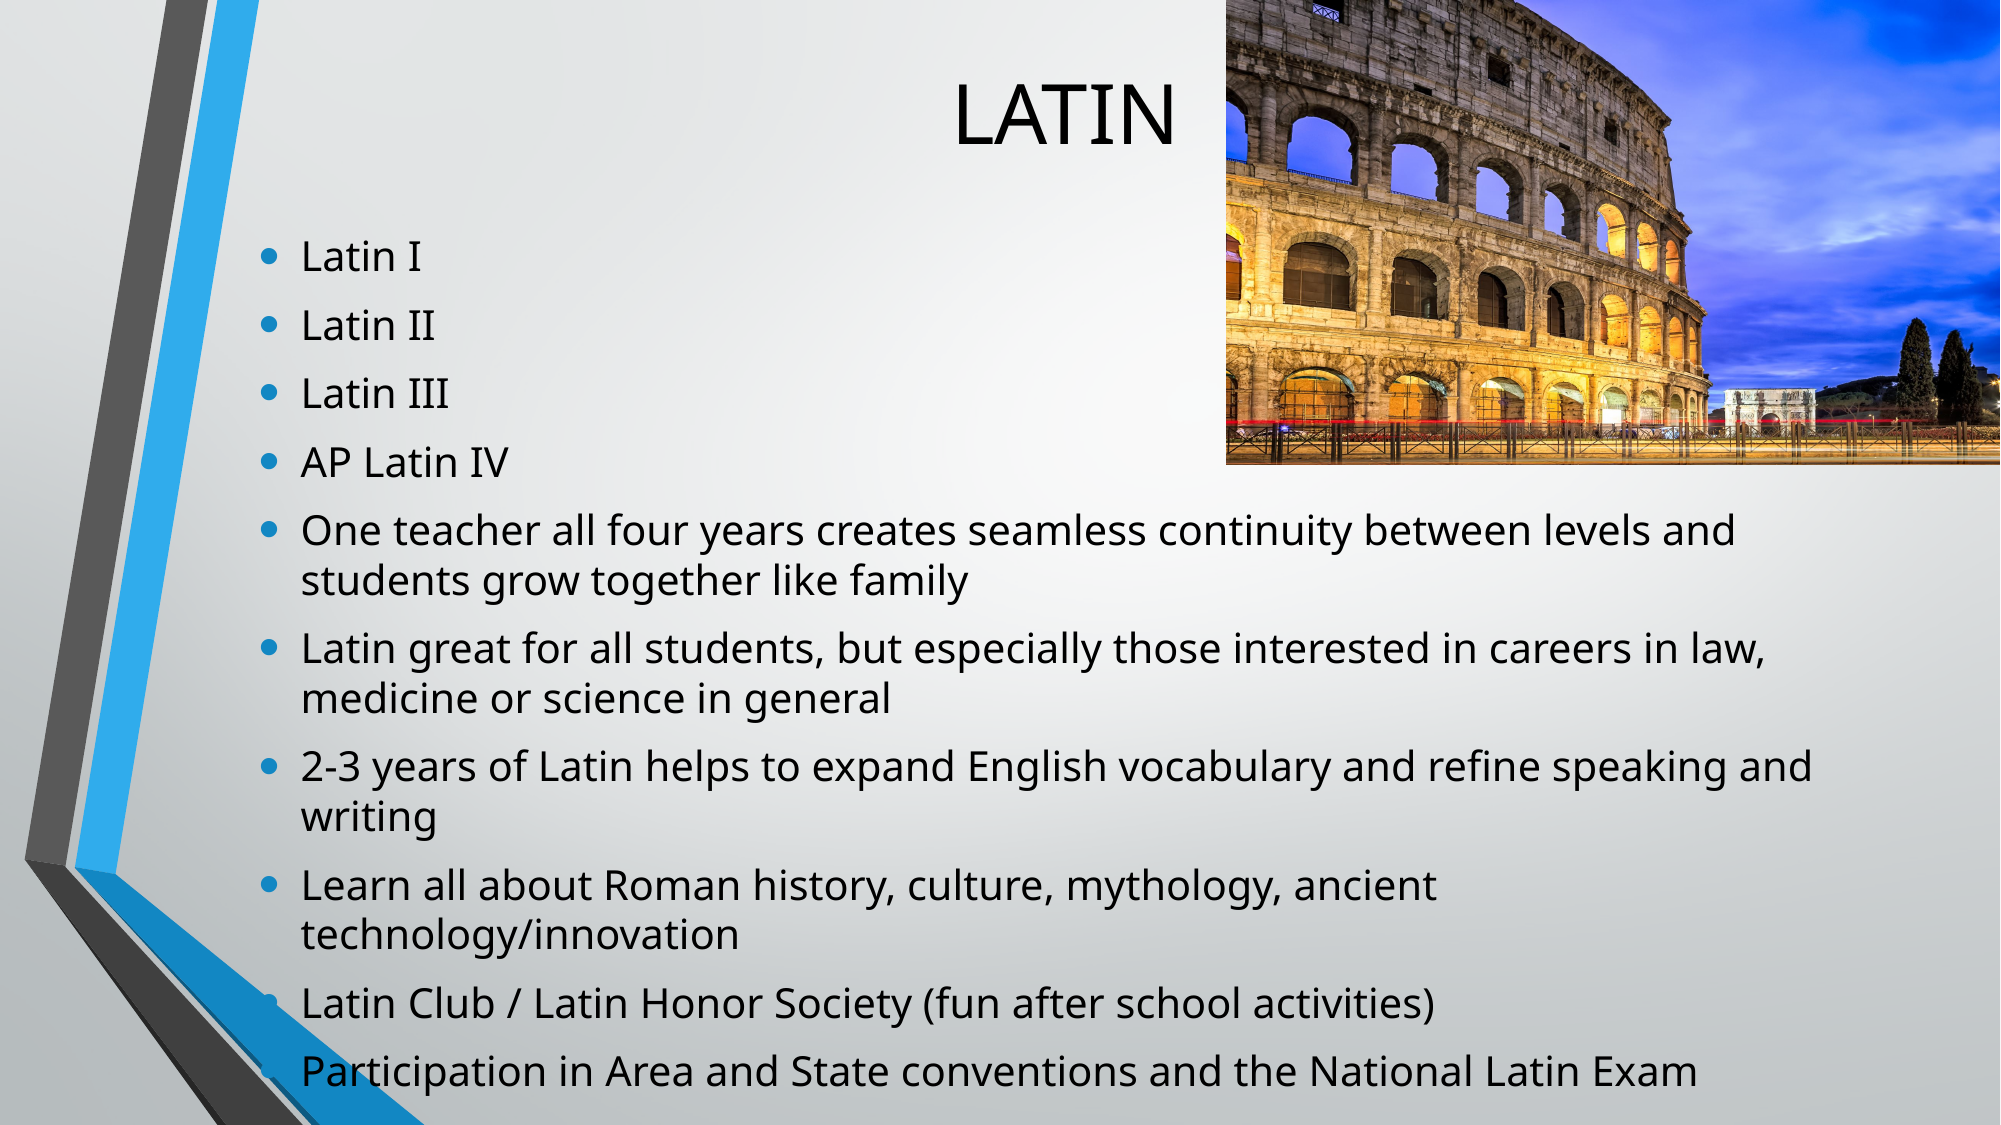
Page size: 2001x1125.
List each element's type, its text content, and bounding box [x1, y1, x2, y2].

title LATIN [243, 0, 1225, 222]
picture [1225, 0, 2000, 465]
list Latin I Latin II Latin III AP Latin IV One teacher all four years creates seamless continuity between levels and students grow together like family Latin great for all students, but especially those interested in careers in law, medicine or science in general 2-3 years of Latin helps to expand English vocabulary and refine speaking and writing Learn all about Roman history, culture, mythology, ancient technology/innovation Latin Club / Latin Honor Society (fun after school activities) Participation in Area and State conventions and the National Latin Exam [243, 222, 1887, 1103]
